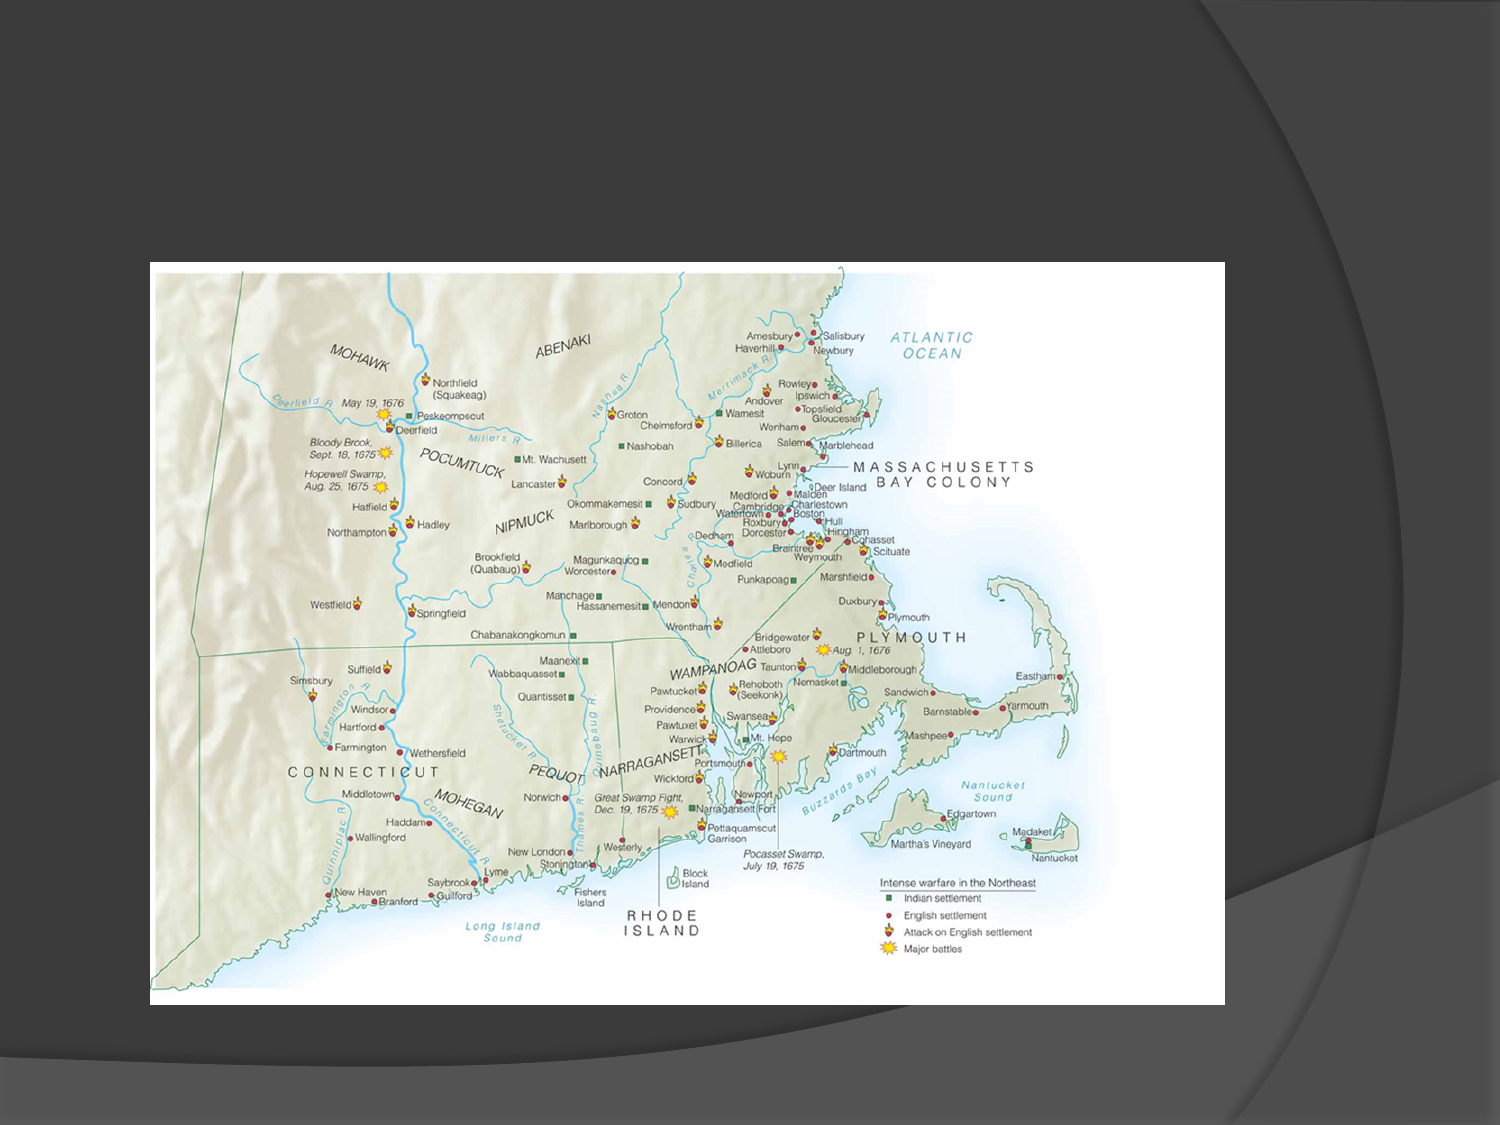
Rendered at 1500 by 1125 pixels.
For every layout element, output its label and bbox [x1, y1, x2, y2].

list [149, 262, 1226, 1006]
